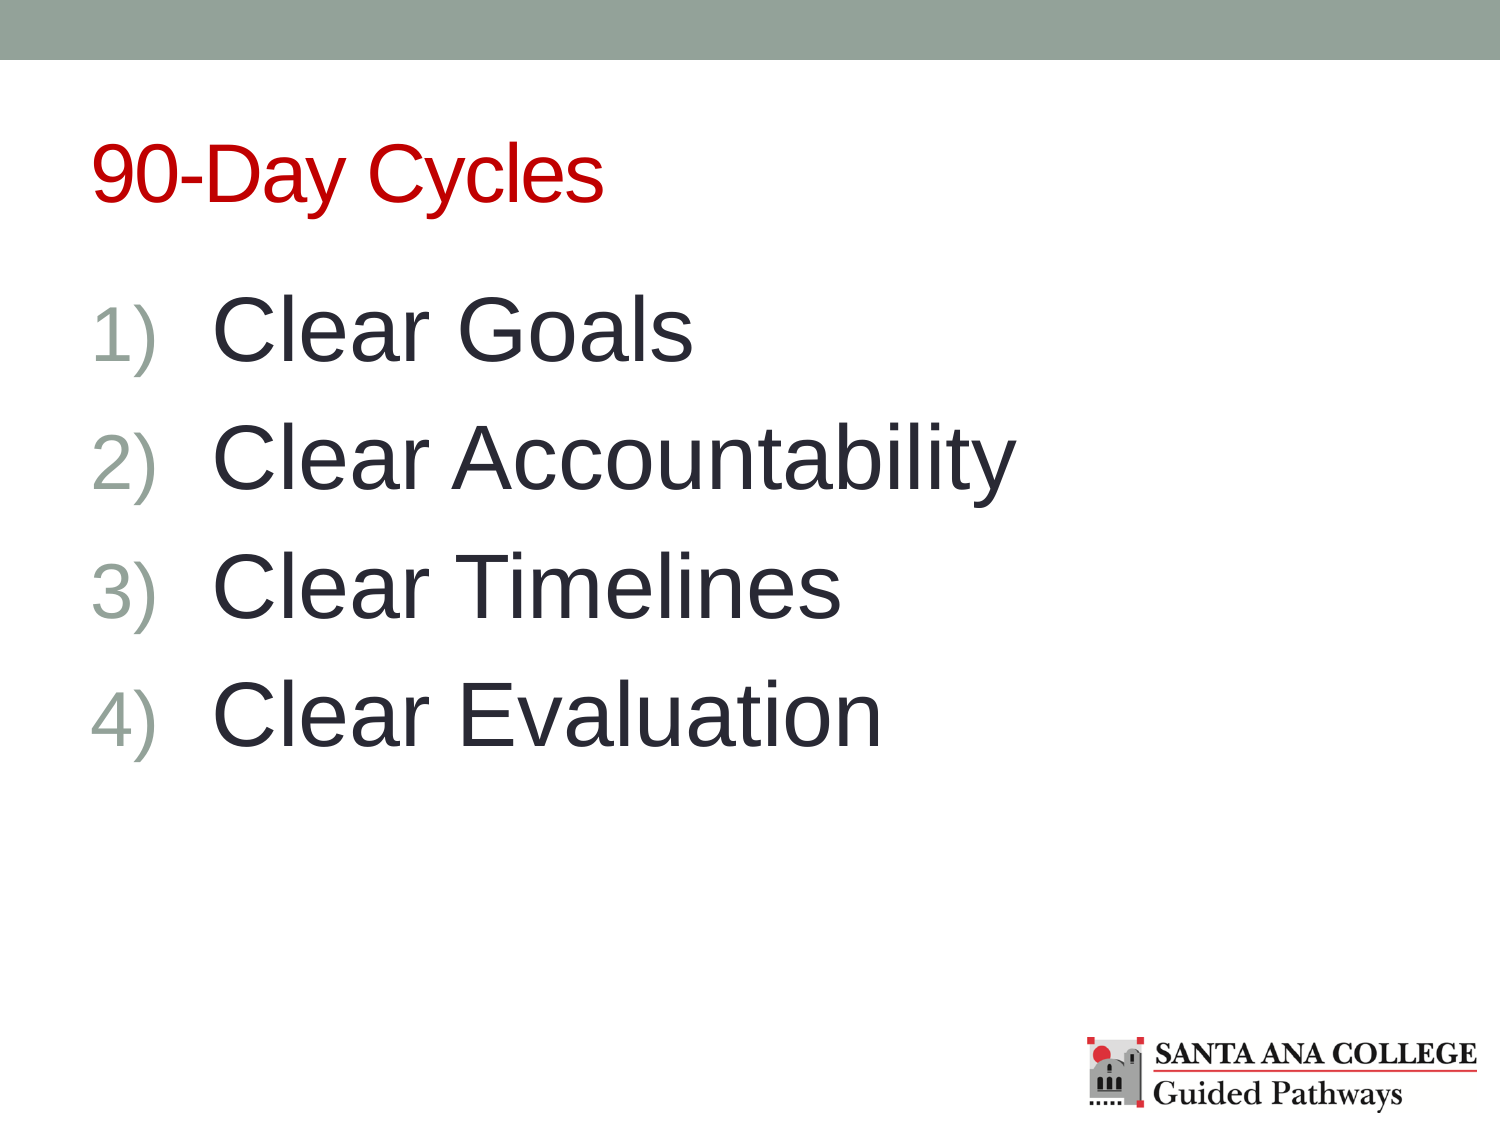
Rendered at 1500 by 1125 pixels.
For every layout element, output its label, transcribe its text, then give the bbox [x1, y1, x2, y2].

picture [1087, 1037, 1478, 1113]
title 90-Day Cycles [75, 87, 1425, 250]
list Clear Goals Clear Accountability Clear Timelines Clear Evaluation [75, 262, 1463, 1063]
